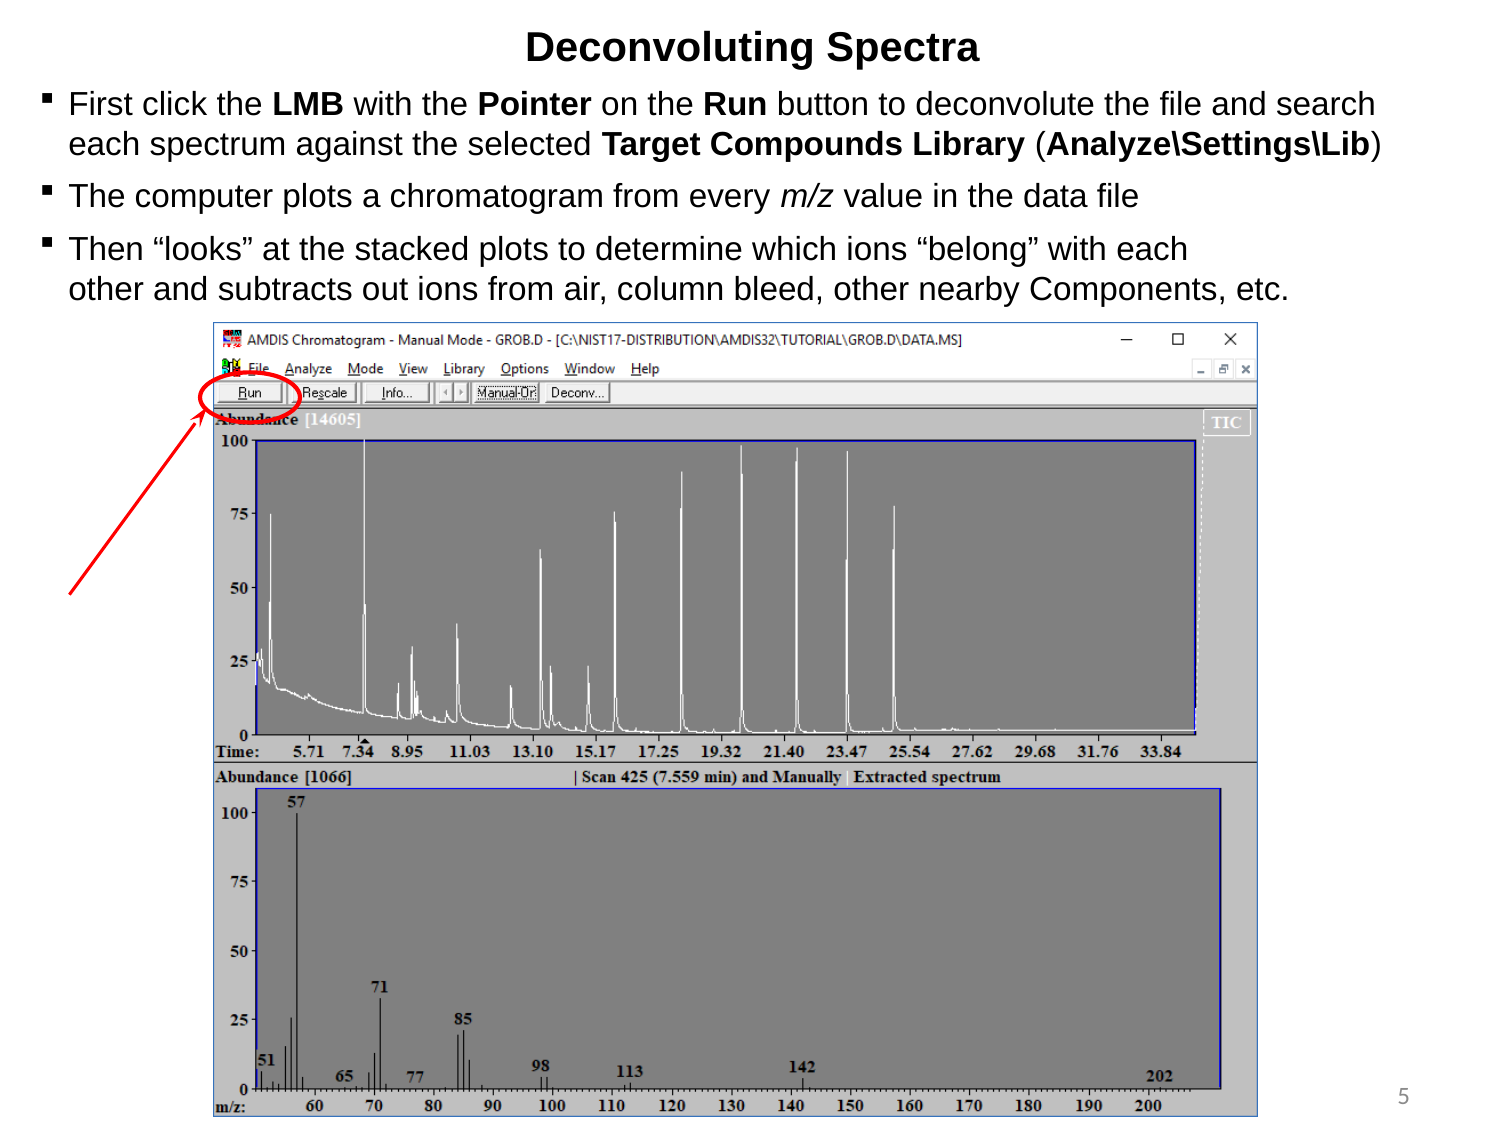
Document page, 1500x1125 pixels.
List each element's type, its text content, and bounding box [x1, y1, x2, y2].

picture [213, 322, 1258, 1117]
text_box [69, 406, 208, 595]
text_box First click the LMB with the Pointer on the Run button to deconvolute the file and search each spectrum against the selected Target Compounds Library (Analyze\Settings\Lib) The computer plots a chromatogram from every m/z value in the data file Then “looks” at the stacked plots to determine which ions “belong” with each other and subtracts out ions from air, column bleed, other nearby Components, etc. [24, 74, 1463, 315]
text_box Deconvoluting Spectra [510, 12, 995, 78]
text_box [197, 381, 208, 405]
slide_number 5 [1258, 1065, 1425, 1125]
